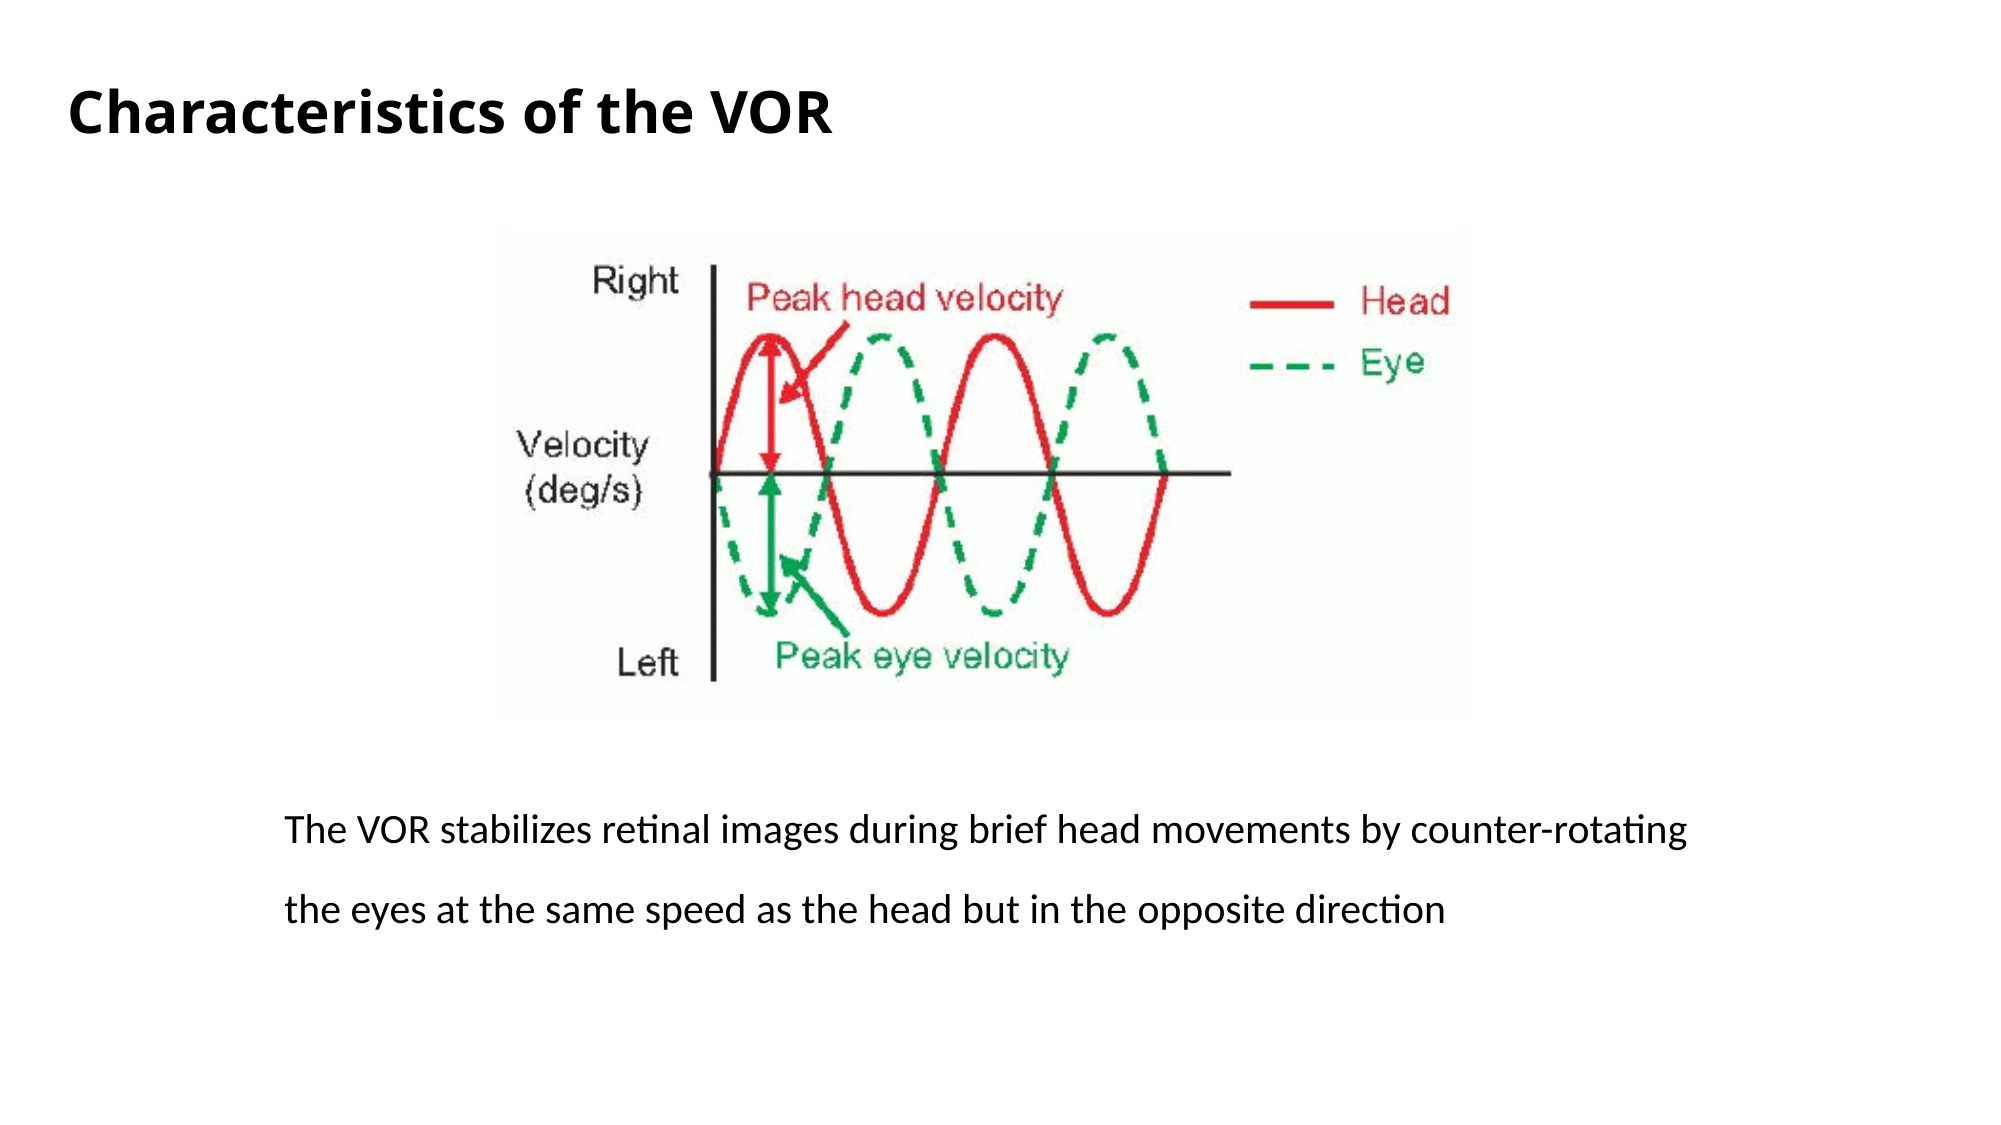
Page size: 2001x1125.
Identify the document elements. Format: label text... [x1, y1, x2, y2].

title Characteristics of the VOR [52, 75, 1955, 154]
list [492, 231, 1485, 720]
list The VOR stabilizes retinal images during brief head movements by counter-rotating the eyes at the same speed as the head but in the opposite direction [269, 764, 1733, 925]
